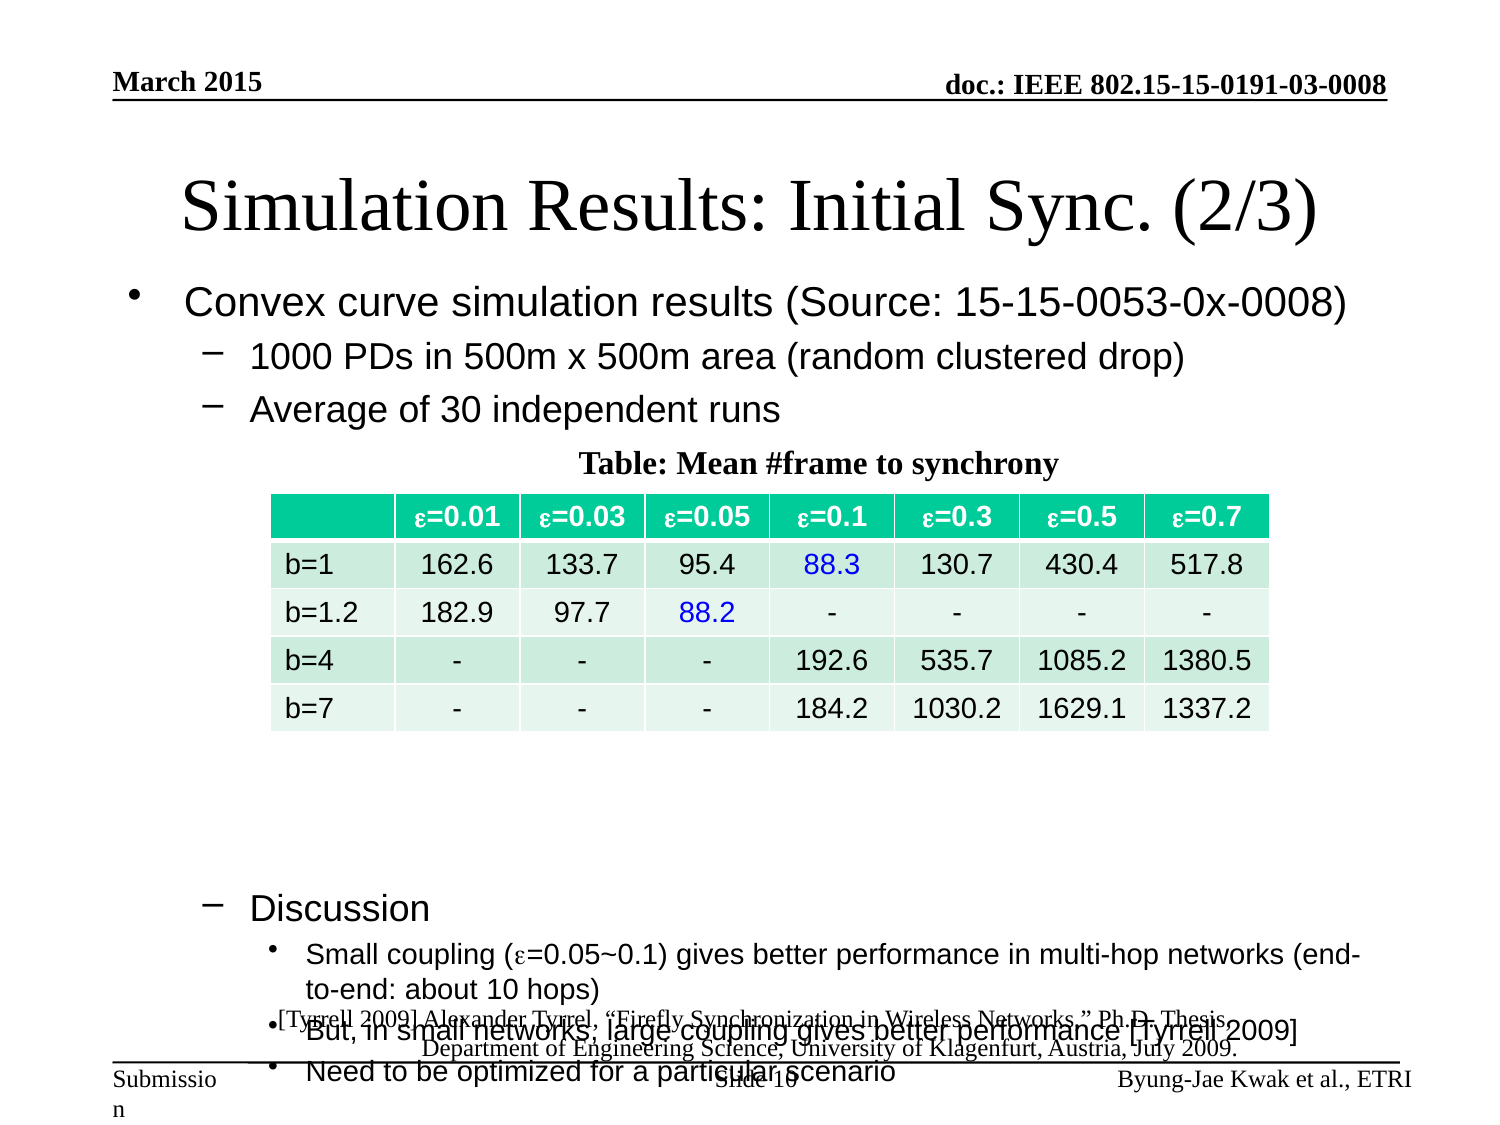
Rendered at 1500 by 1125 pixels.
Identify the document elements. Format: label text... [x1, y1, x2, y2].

table_cell 535.7 [895, 637, 1019, 683]
table_cell 192.6 [770, 637, 894, 683]
table_cell 1030.2 [895, 685, 1019, 731]
table_header =0.01 [396, 494, 519, 538]
table_cell 95.4 [646, 543, 769, 588]
table_cell b=4 [271, 637, 394, 683]
table_cell - [1020, 589, 1144, 635]
table_cell 88.3 [770, 543, 894, 588]
table_cell 130.7 [895, 543, 1019, 588]
table_cell - [646, 685, 769, 731]
table_cell 1629.1 [1020, 685, 1144, 731]
text_box [Tyrrell 2009] Alexander Tyrrel, “Firefly Synchronization in Wireless Networks,” Ph.D. Thesis, Department of Engineering Science, University of Klagenfurt, Austria, July 2009. [263, 994, 1254, 1070]
title Simulation Results: Initial Sync. (2/3) [112, 112, 1388, 267]
table_header =0.3 [895, 494, 1019, 538]
table_cell 162.6 [396, 543, 519, 588]
table_cell 1337.2 [1145, 685, 1269, 731]
table_cell 1380.5 [1145, 637, 1269, 683]
table_cell 97.7 [521, 589, 644, 635]
table_cell - [521, 685, 644, 731]
table_header =0.1 [770, 494, 894, 538]
table_header =0.7 [1145, 494, 1269, 538]
table_cell 430.4 [1020, 543, 1144, 588]
footer Byung-Jae Kwak et al., ETRI [900, 1062, 1413, 1093]
table_cell 88.2 [646, 589, 769, 635]
table_cell - [521, 637, 644, 683]
table_cell 517.8 [1145, 543, 1269, 588]
text_box Table: Mean #frame to synchrony [564, 433, 1075, 489]
table_cell 133.7 [521, 543, 644, 588]
table_header =0.03 [521, 494, 644, 538]
table_cell 184.2 [770, 685, 894, 731]
slide_number Slide 10 [712, 1070, 800, 1093]
table_cell - [396, 685, 519, 731]
table_header =0.05 [646, 494, 769, 538]
table_cell b=7 [271, 685, 394, 731]
table_cell 1085.2 [1020, 637, 1144, 683]
table_cell - [895, 589, 1019, 635]
table_cell - [396, 637, 519, 683]
table_cell b=1.2 [271, 589, 394, 635]
table_cell - [770, 589, 894, 635]
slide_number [112, 62, 375, 98]
table_cell 182.9 [396, 589, 519, 635]
table_cell b=1 [271, 543, 394, 588]
table_header =0.5 [1020, 494, 1144, 538]
list Convex curve simulation results (Source: 15-15-0053-0x-0008) 1000 PDs in 500m x 500m area (random clustered drop) Average of 30 independent runs Discussion Small coupling (=0.05~0.1) gives better performance in multi-hop networks (end-to-end: about 10 hops) But, in small networks, large coupling gives better performance [Tyrrell 2009] Need to be optimized for a particular scenario [112, 267, 1388, 989]
table_header [271, 494, 394, 538]
table_cell - [1145, 589, 1269, 635]
table_cell - [646, 637, 769, 683]
